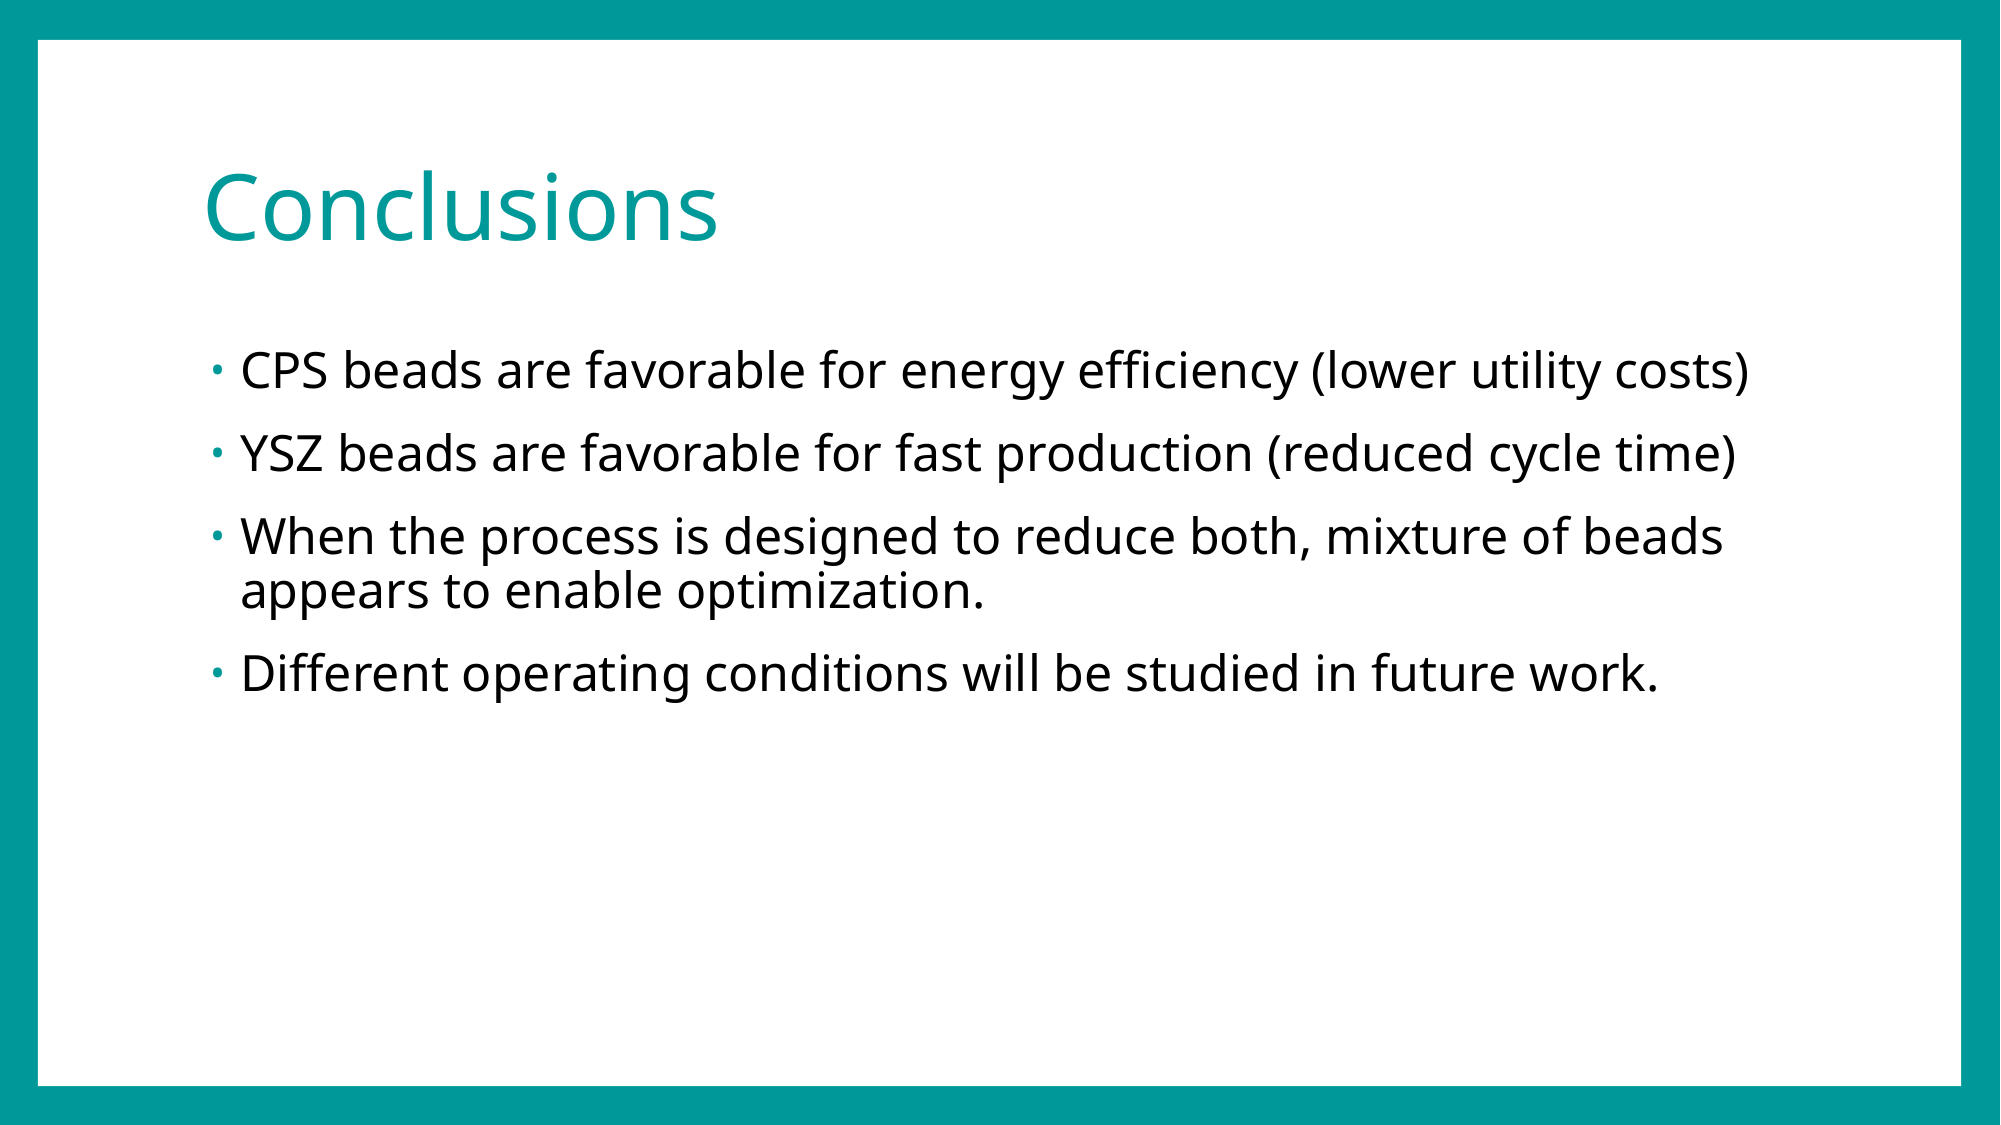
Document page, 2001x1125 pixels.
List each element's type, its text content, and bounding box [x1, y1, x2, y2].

title Conclusions [187, 99, 1808, 323]
list CPS beads are favorable for energy efficiency (lower utility costs) YSZ beads are favorable for fast production (reduced cycle time) When the process is designed to reduce both, mixture of beads appears to enable optimization. Different operating conditions will be studied in future work. [187, 337, 1808, 1000]
